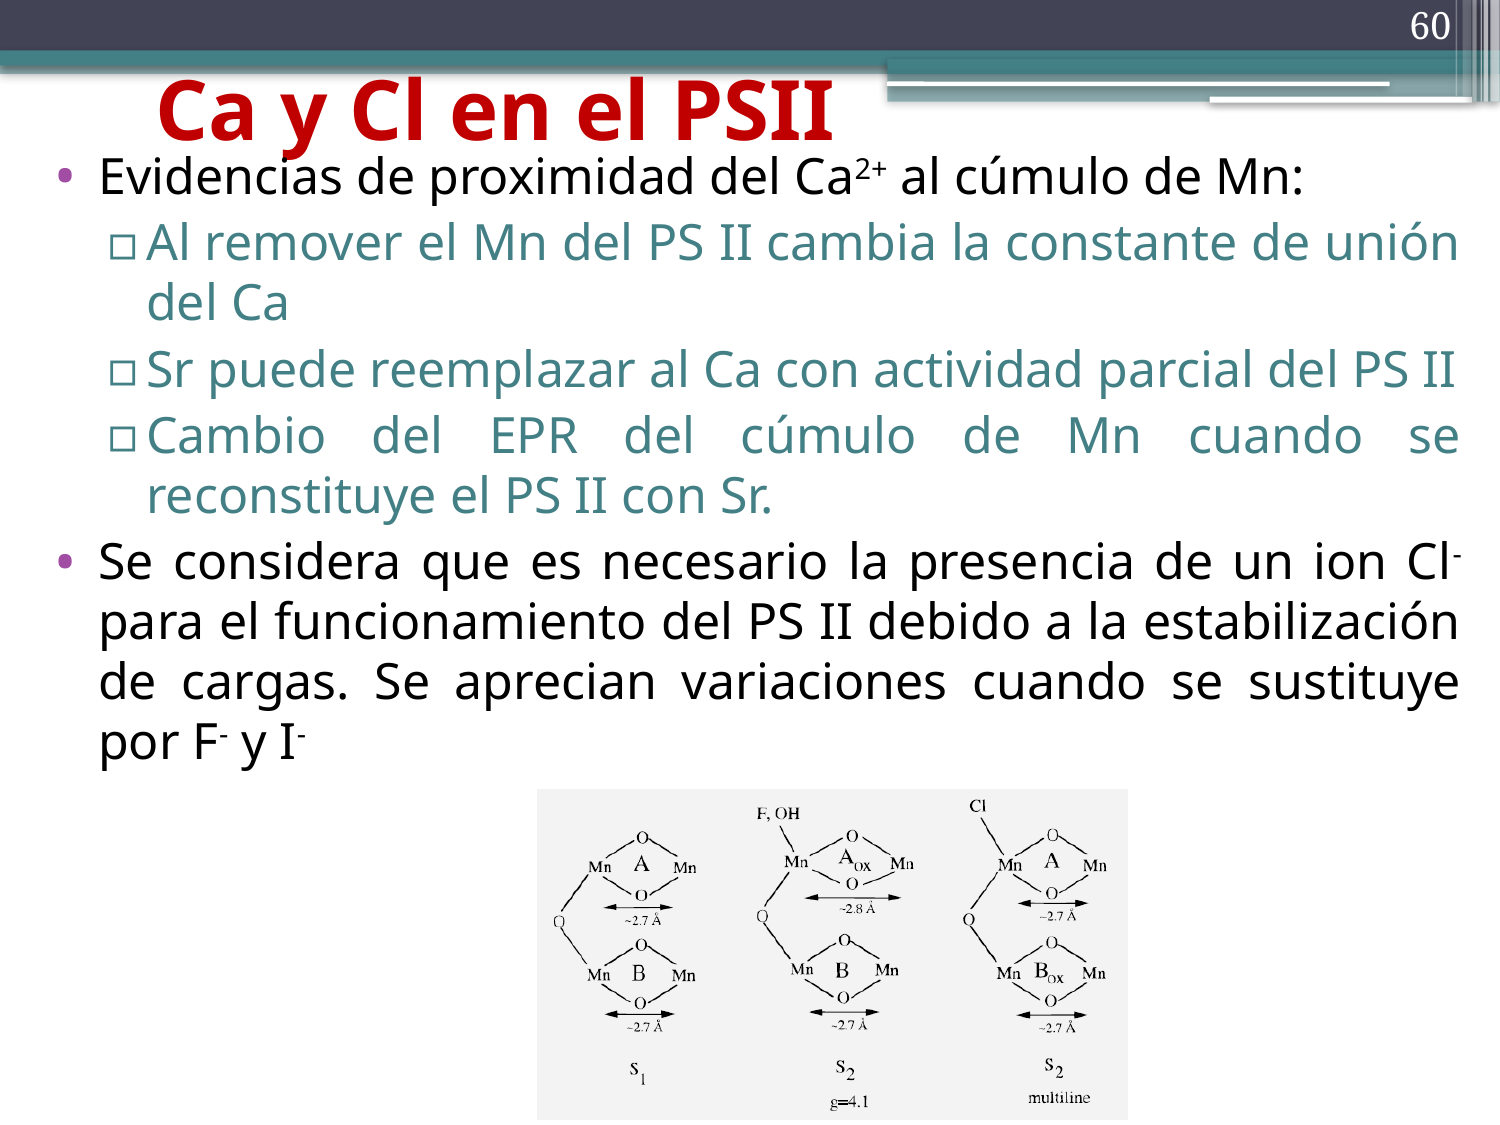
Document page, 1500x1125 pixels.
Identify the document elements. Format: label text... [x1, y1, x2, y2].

title Ca y Cl en el PSII [140, 42, 880, 137]
slide_number 60 [1341, 0, 1466, 61]
picture [536, 789, 1129, 1120]
list Evidencias de proximidad del Ca2+ al cúmulo de Mn: Al remover el Mn del PS II cambia la constante de unión del Ca Sr puede reemplazar al Ca con actividad parcial del PS II Cambio del EPR del cúmulo de Mn cuando se reconstituye el PS II con Sr. Se considera que es necesario la presencia de un ion Cl- para el funcionamiento del PS II debido a la estabilización de cargas. Se aprecian variaciones cuando se sustituye por F- y I- [23, 137, 1477, 696]
